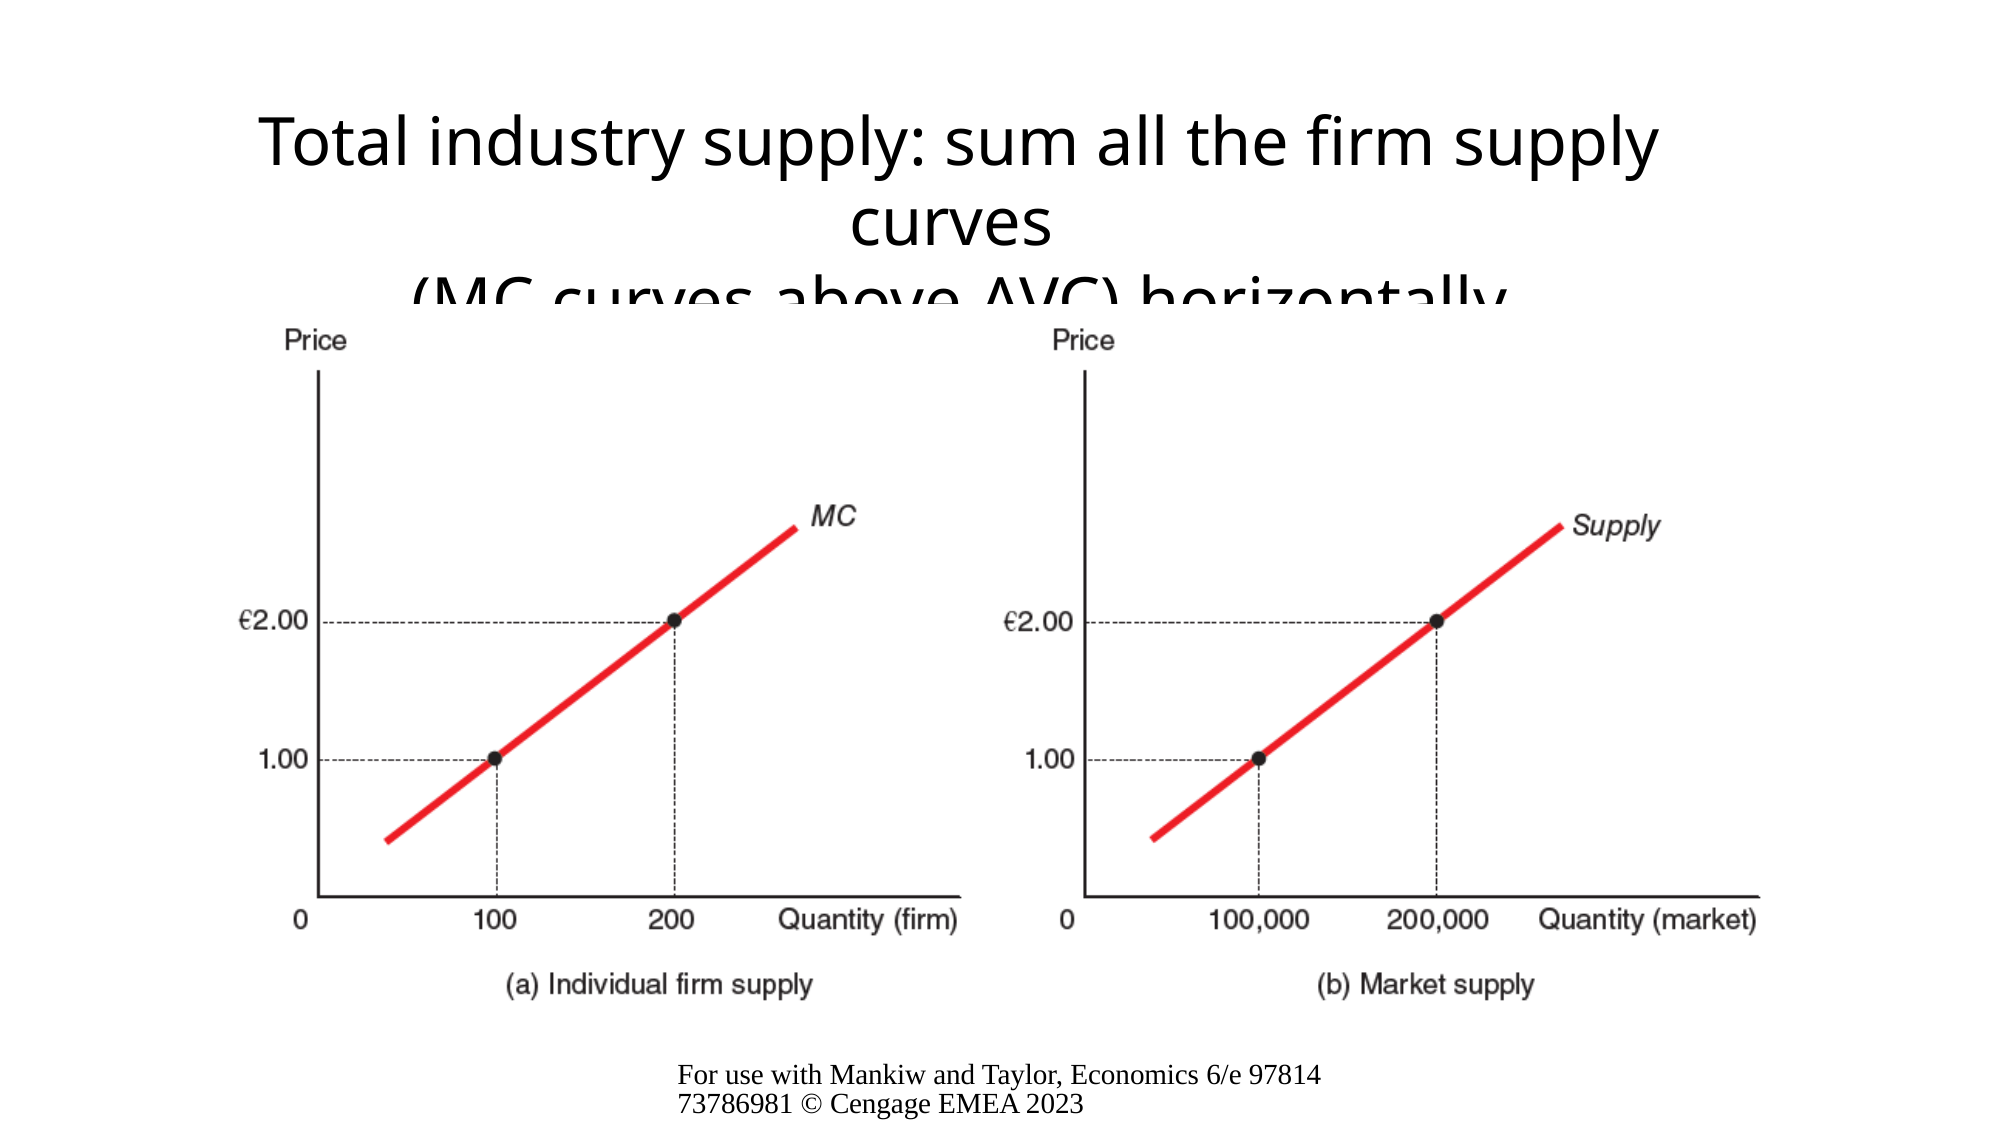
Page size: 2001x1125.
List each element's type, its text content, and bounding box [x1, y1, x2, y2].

text_box Total industry supply: sum all the firm supply curves (MC curves above AVC) horizontally [156, 91, 1764, 346]
picture [209, 304, 1791, 1034]
footer For use with Mankiw and Taylor, Economics 6/e 9781473786981 © Cengage EMEA 2023 [662, 1042, 1338, 1103]
